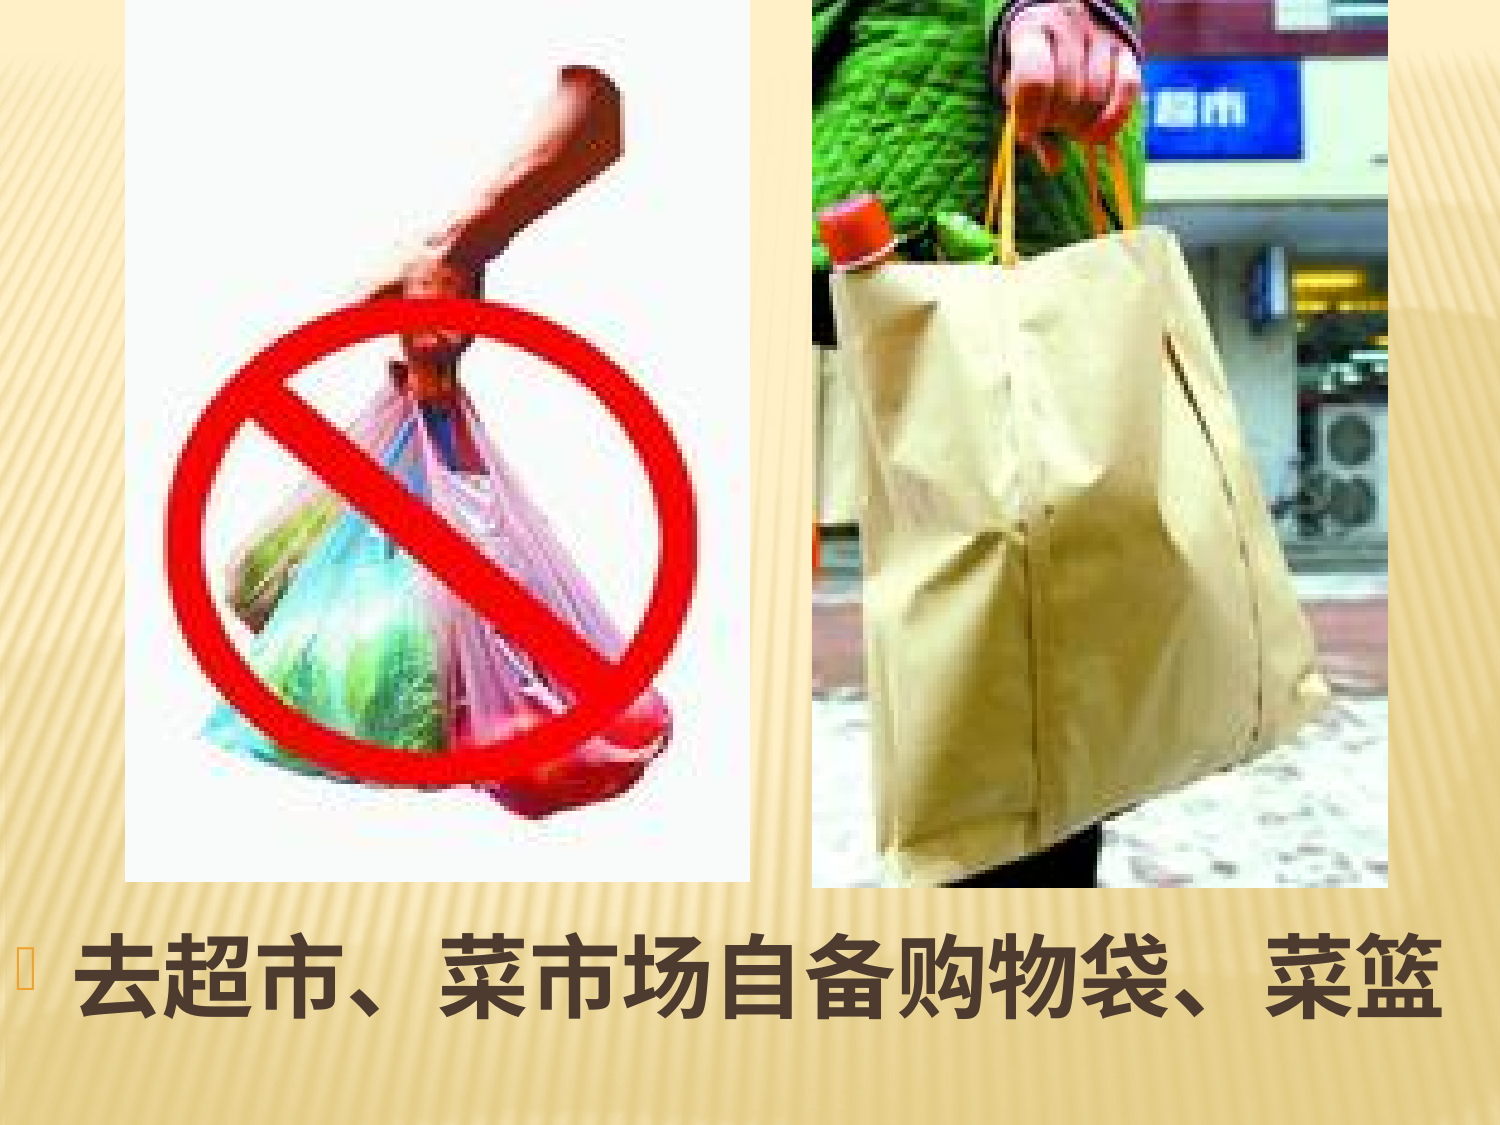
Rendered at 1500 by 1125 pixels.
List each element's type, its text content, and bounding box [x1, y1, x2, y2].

picture [812, 0, 1388, 888]
list 去超市、菜市场自备购物袋、菜篮 [0, 912, 1483, 1076]
picture [124, 0, 751, 882]
